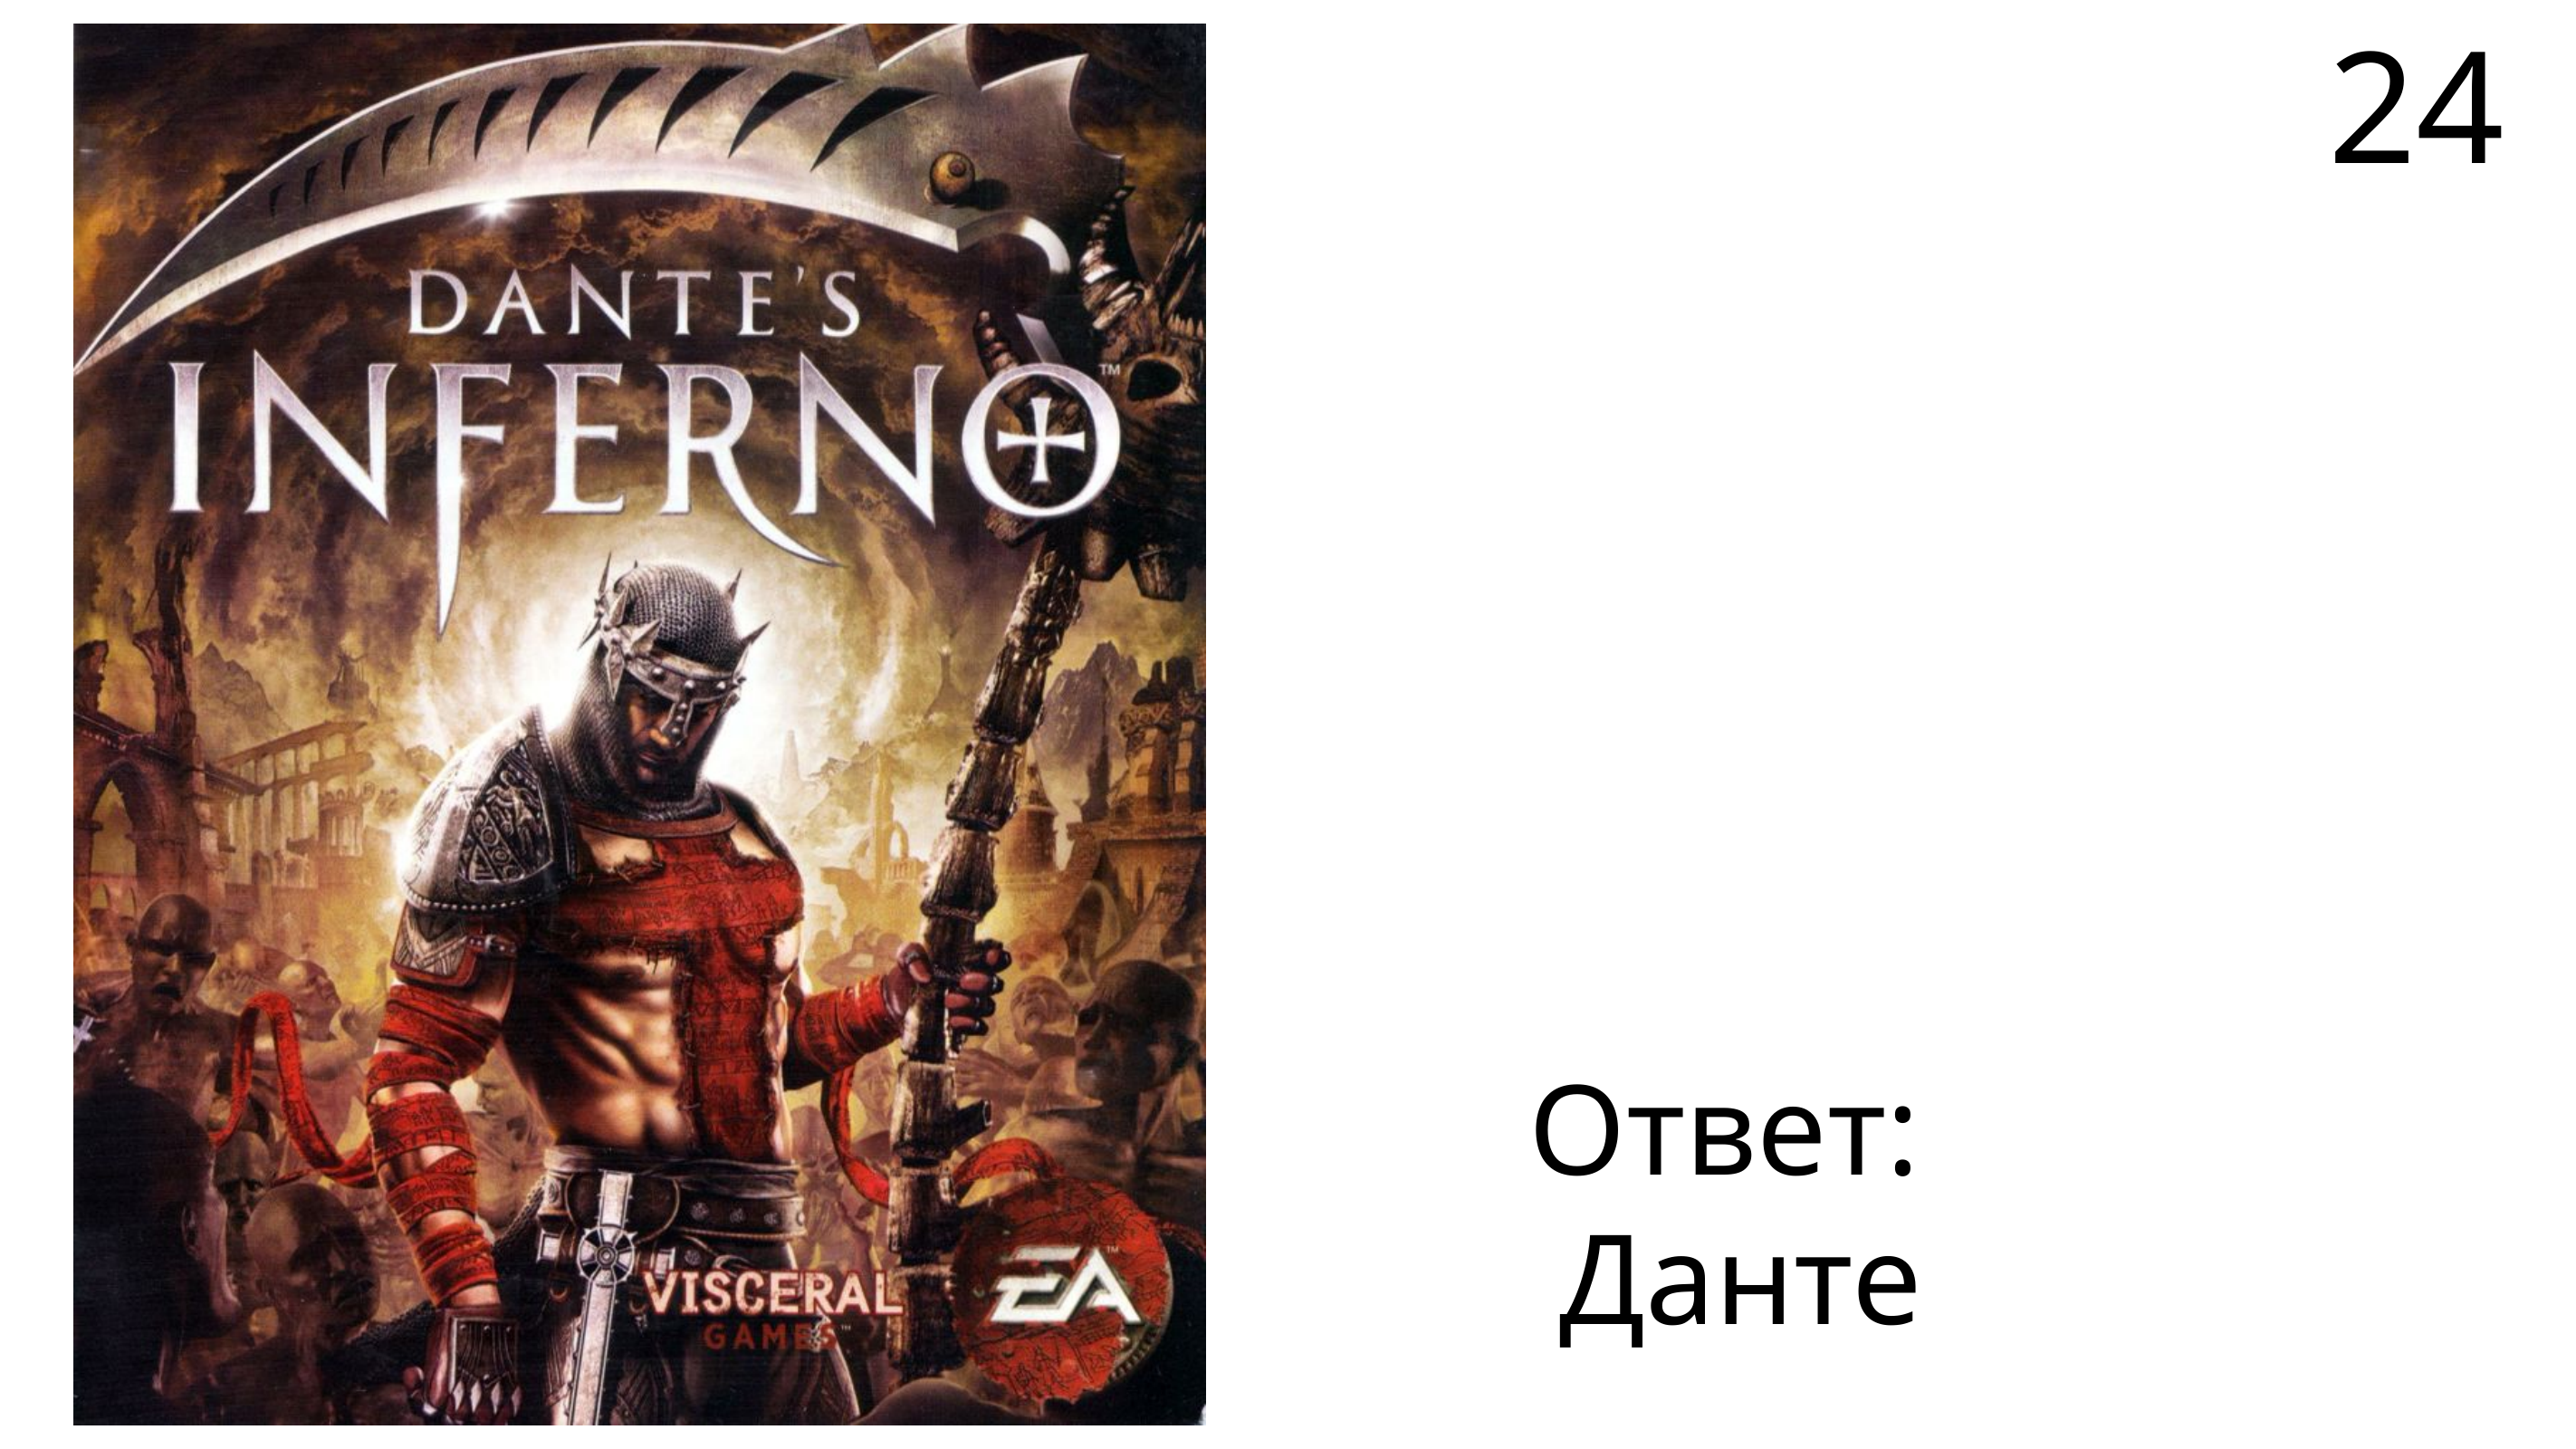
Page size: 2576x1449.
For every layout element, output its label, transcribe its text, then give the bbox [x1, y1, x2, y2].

text_box 24 [2320, 1, 2513, 202]
picture [72, 24, 1206, 1425]
text_box Ответ: Данте [1288, 1042, 2195, 1358]
